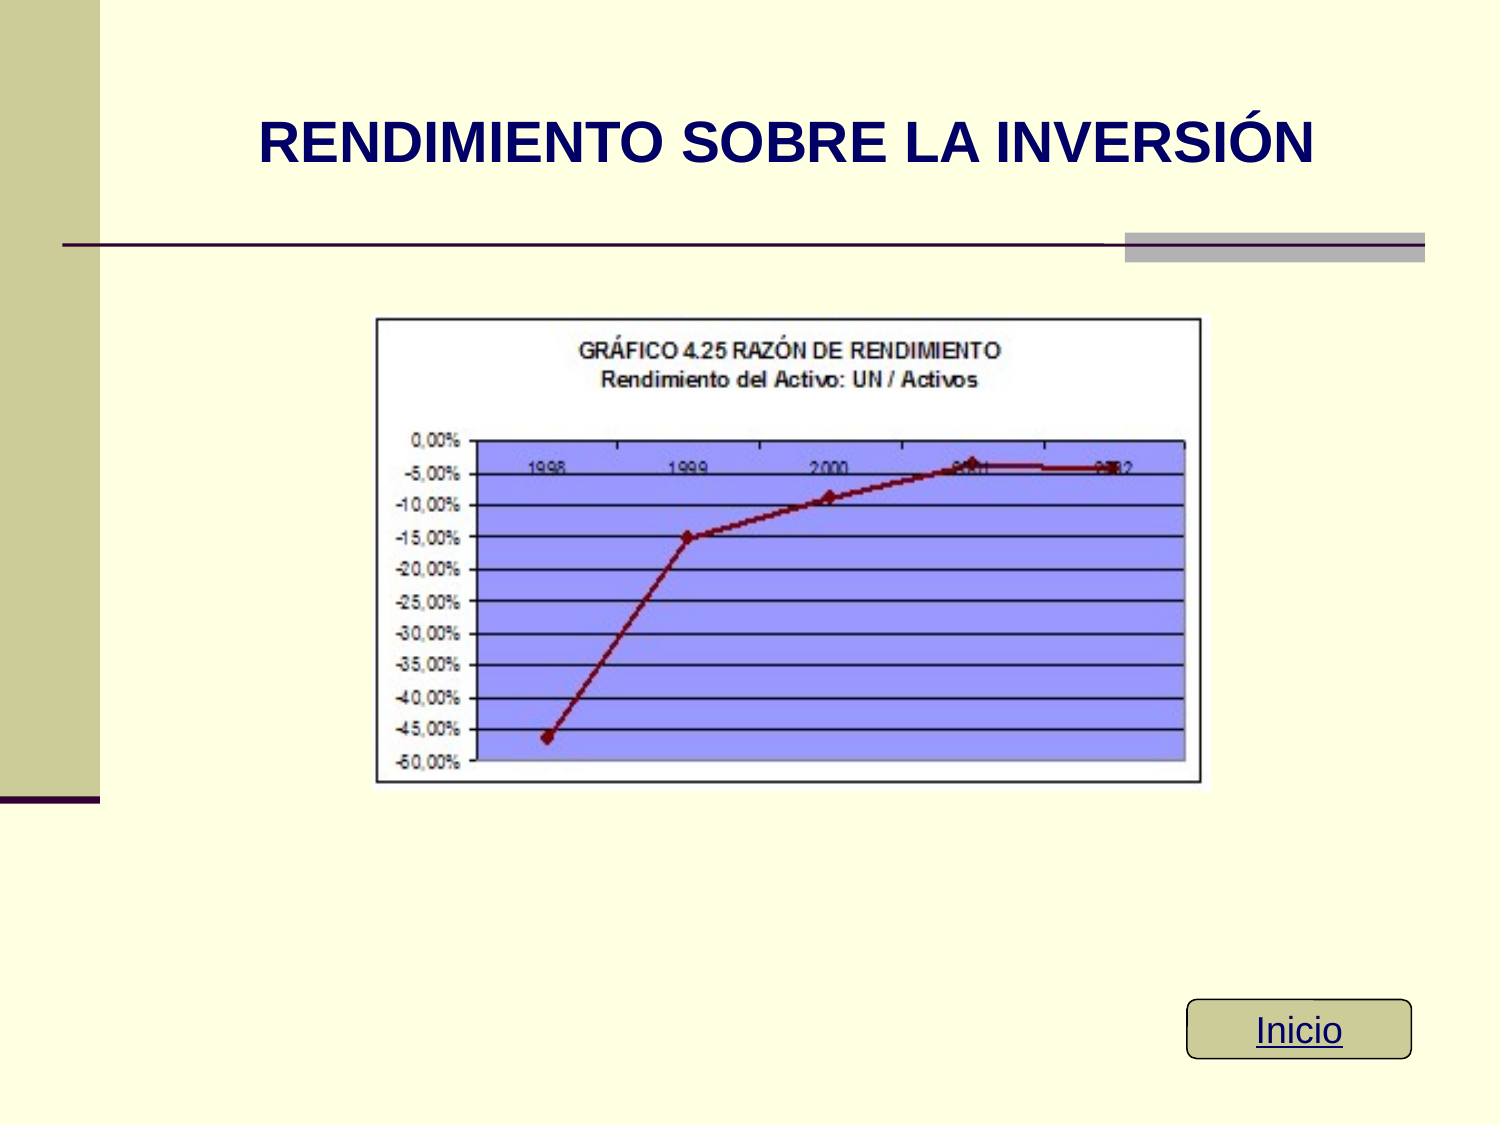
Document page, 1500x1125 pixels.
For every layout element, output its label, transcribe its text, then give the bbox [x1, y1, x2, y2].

title RENDIMIENTO SOBRE LA INVERSIÓN [149, 45, 1426, 234]
text_box Inicio [1186, 999, 1412, 1059]
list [371, 314, 1212, 791]
